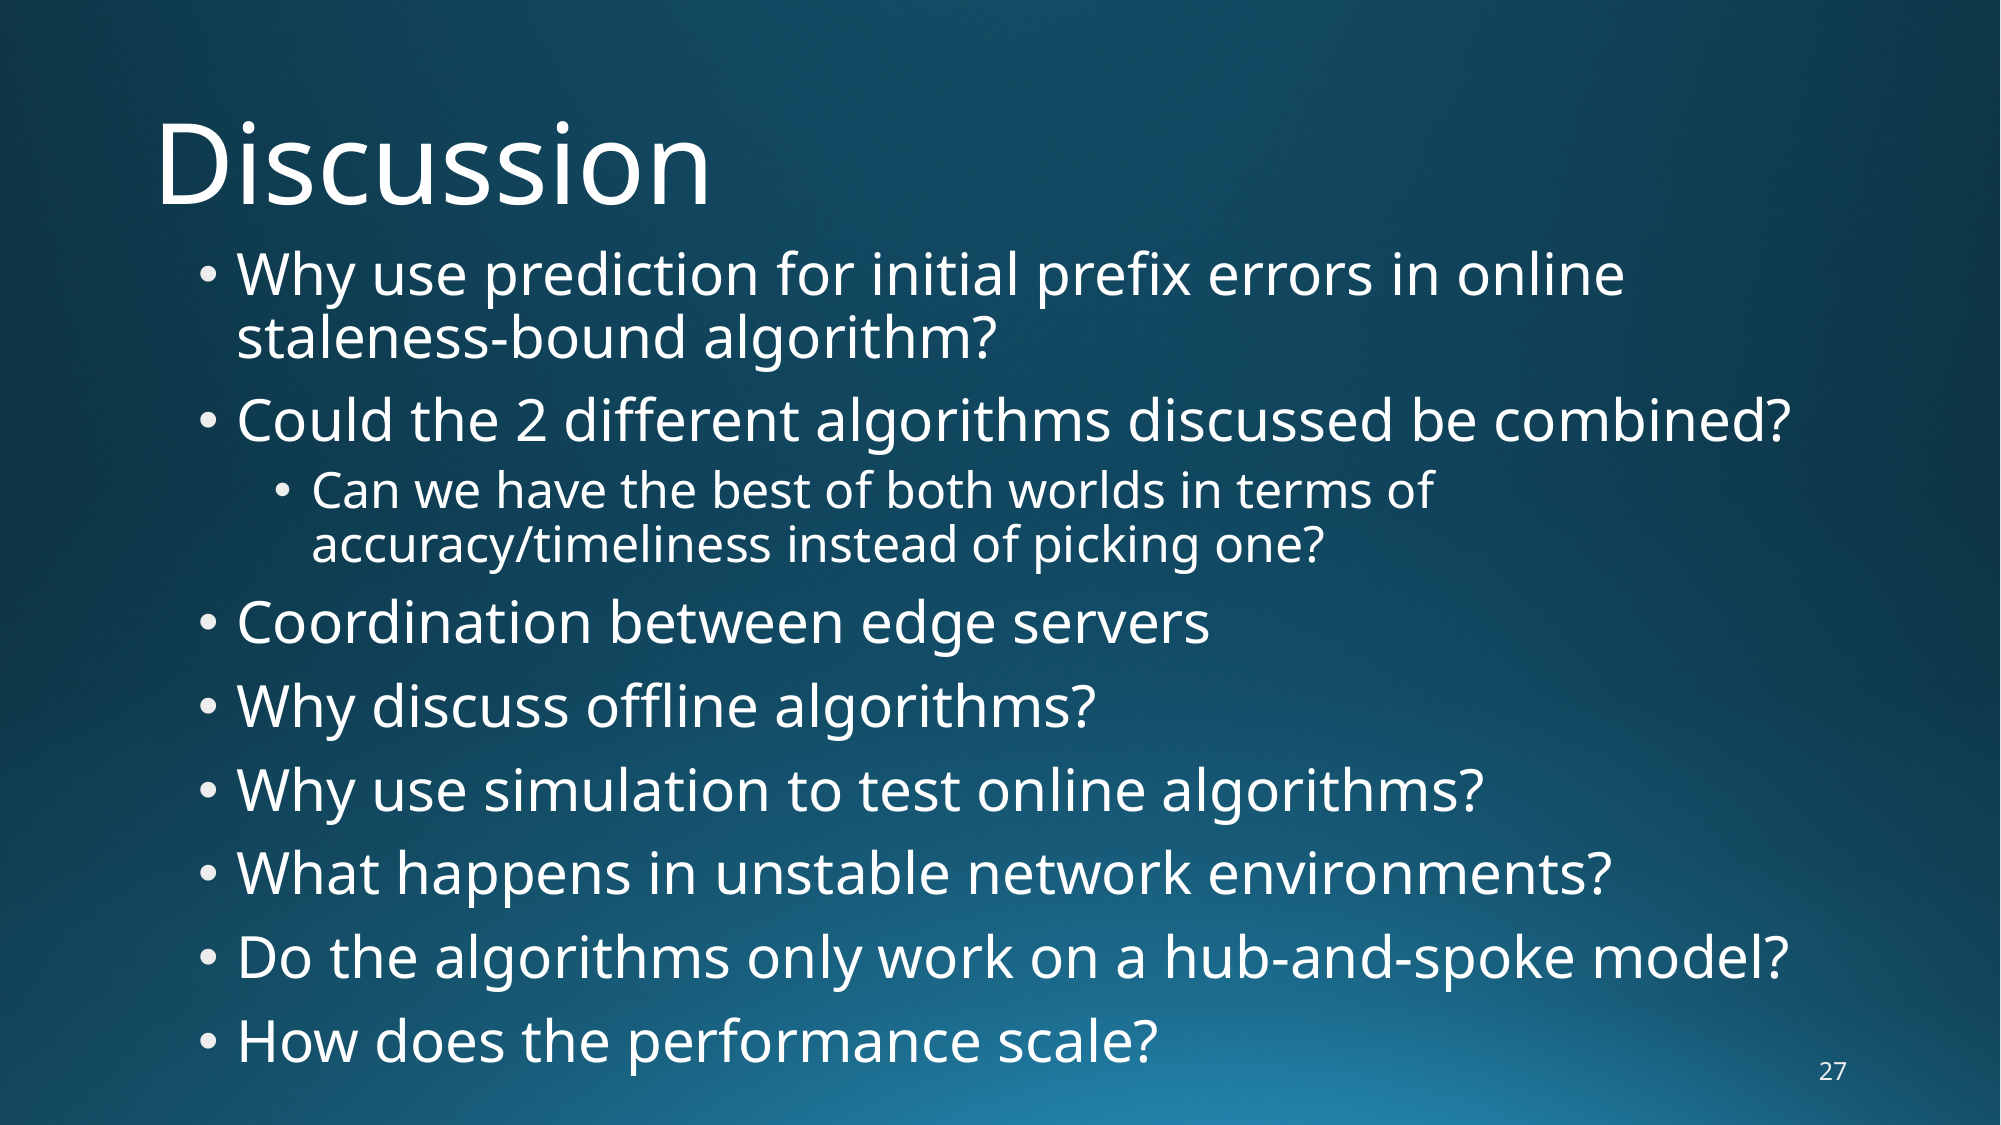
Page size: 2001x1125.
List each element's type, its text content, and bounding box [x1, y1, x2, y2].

picture [0, 0, 2001, 1125]
list Why use prediction for initial prefix errors in online staleness-bound algorithm? Could the 2 different algorithms discussed be combined? Can we have the best of both worlds in terms of accuracy/timeliness instead of picking one? Coordination between edge servers Why discuss offline algorithms? Why use simulation to test online algorithms? What happens in unstable network environments? Do the algorithms only work on a hub-and-spoke model? How does the performance scale? [183, 237, 1863, 1103]
slide_number 27 [1412, 1042, 1863, 1103]
title Discussion [137, 59, 1863, 278]
